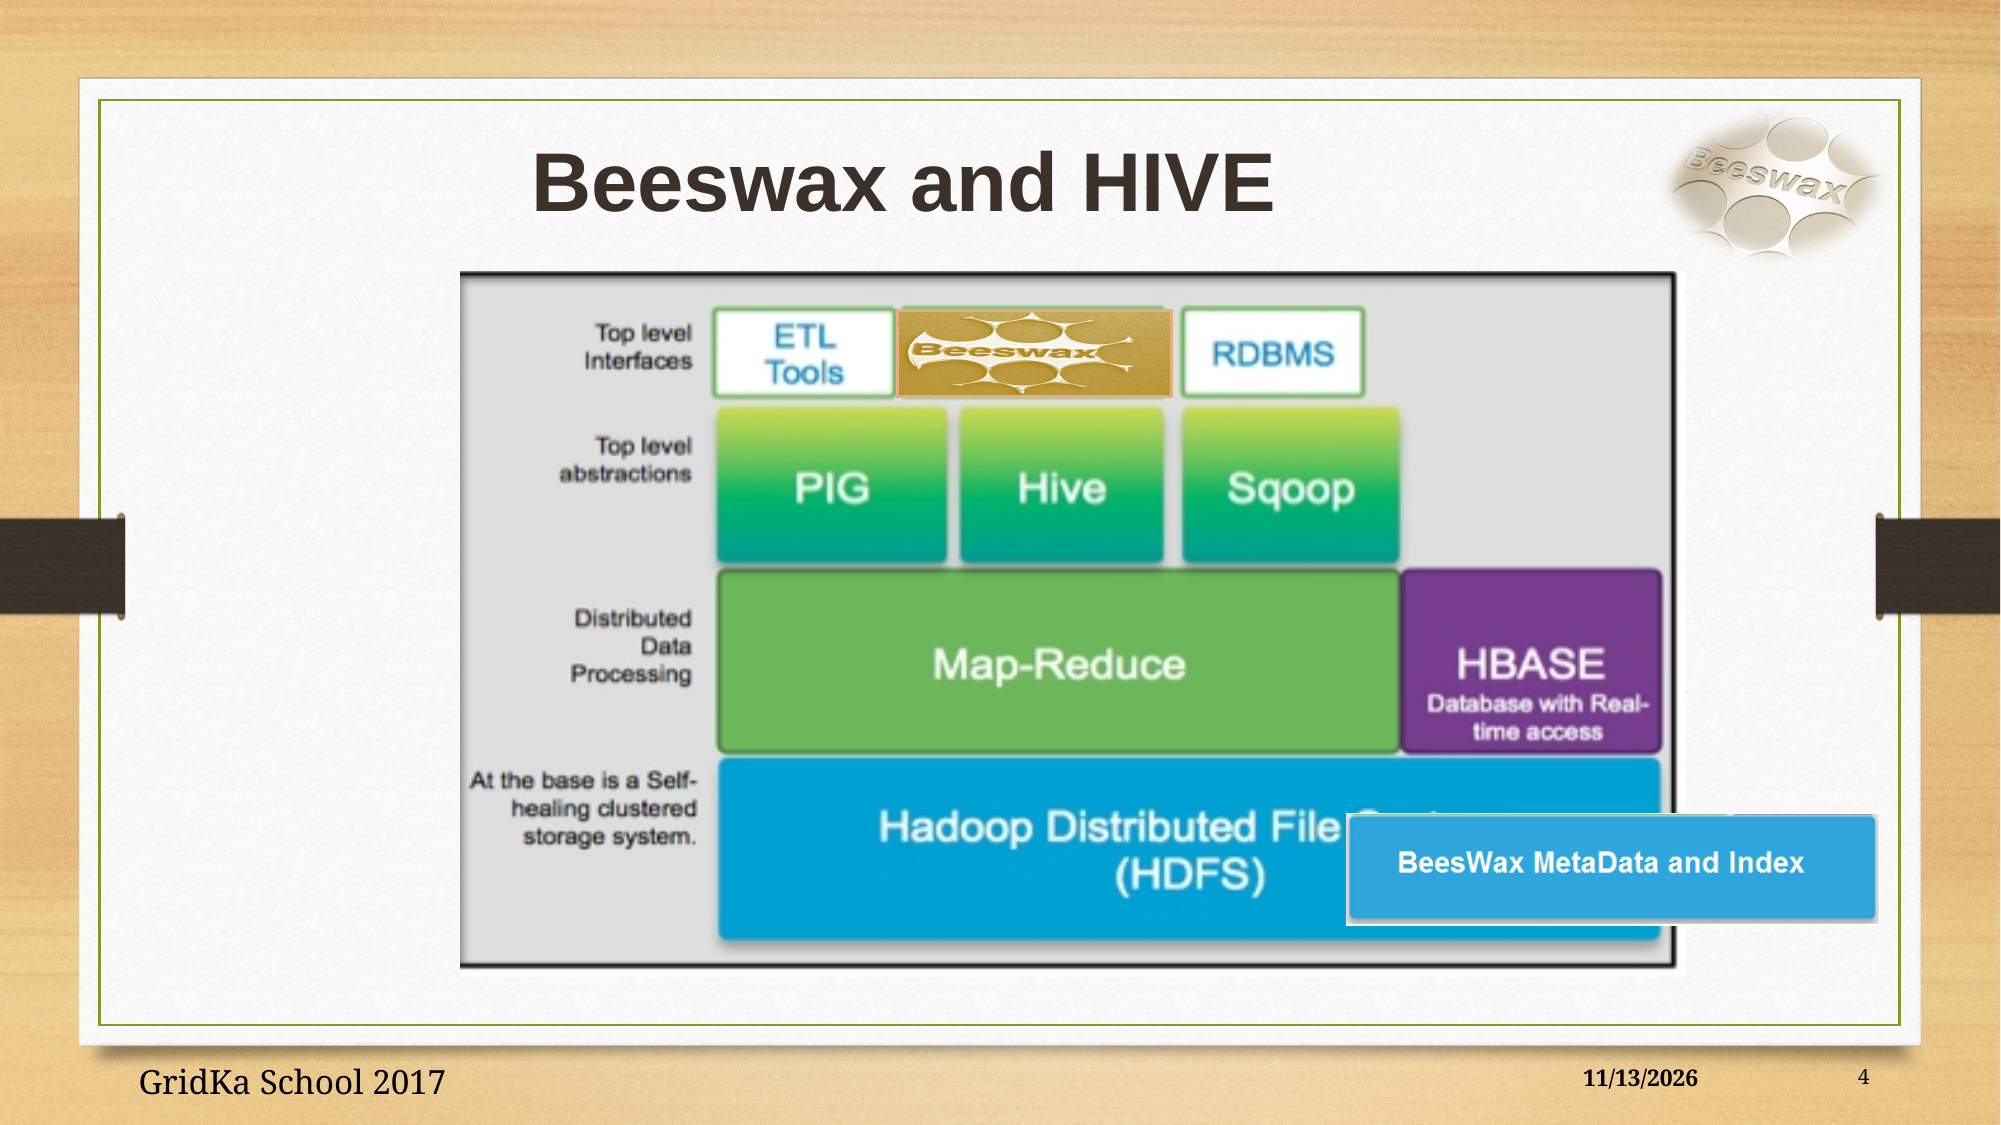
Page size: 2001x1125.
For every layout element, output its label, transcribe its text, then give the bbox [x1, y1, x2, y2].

title Beeswax and HIVE [194, 84, 1613, 272]
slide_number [1450, 1056, 1714, 1103]
footer GridKa School 2017 [123, 1058, 1323, 1105]
picture [0, 0, 2001, 1125]
slide_number 4 [1795, 1055, 1885, 1101]
